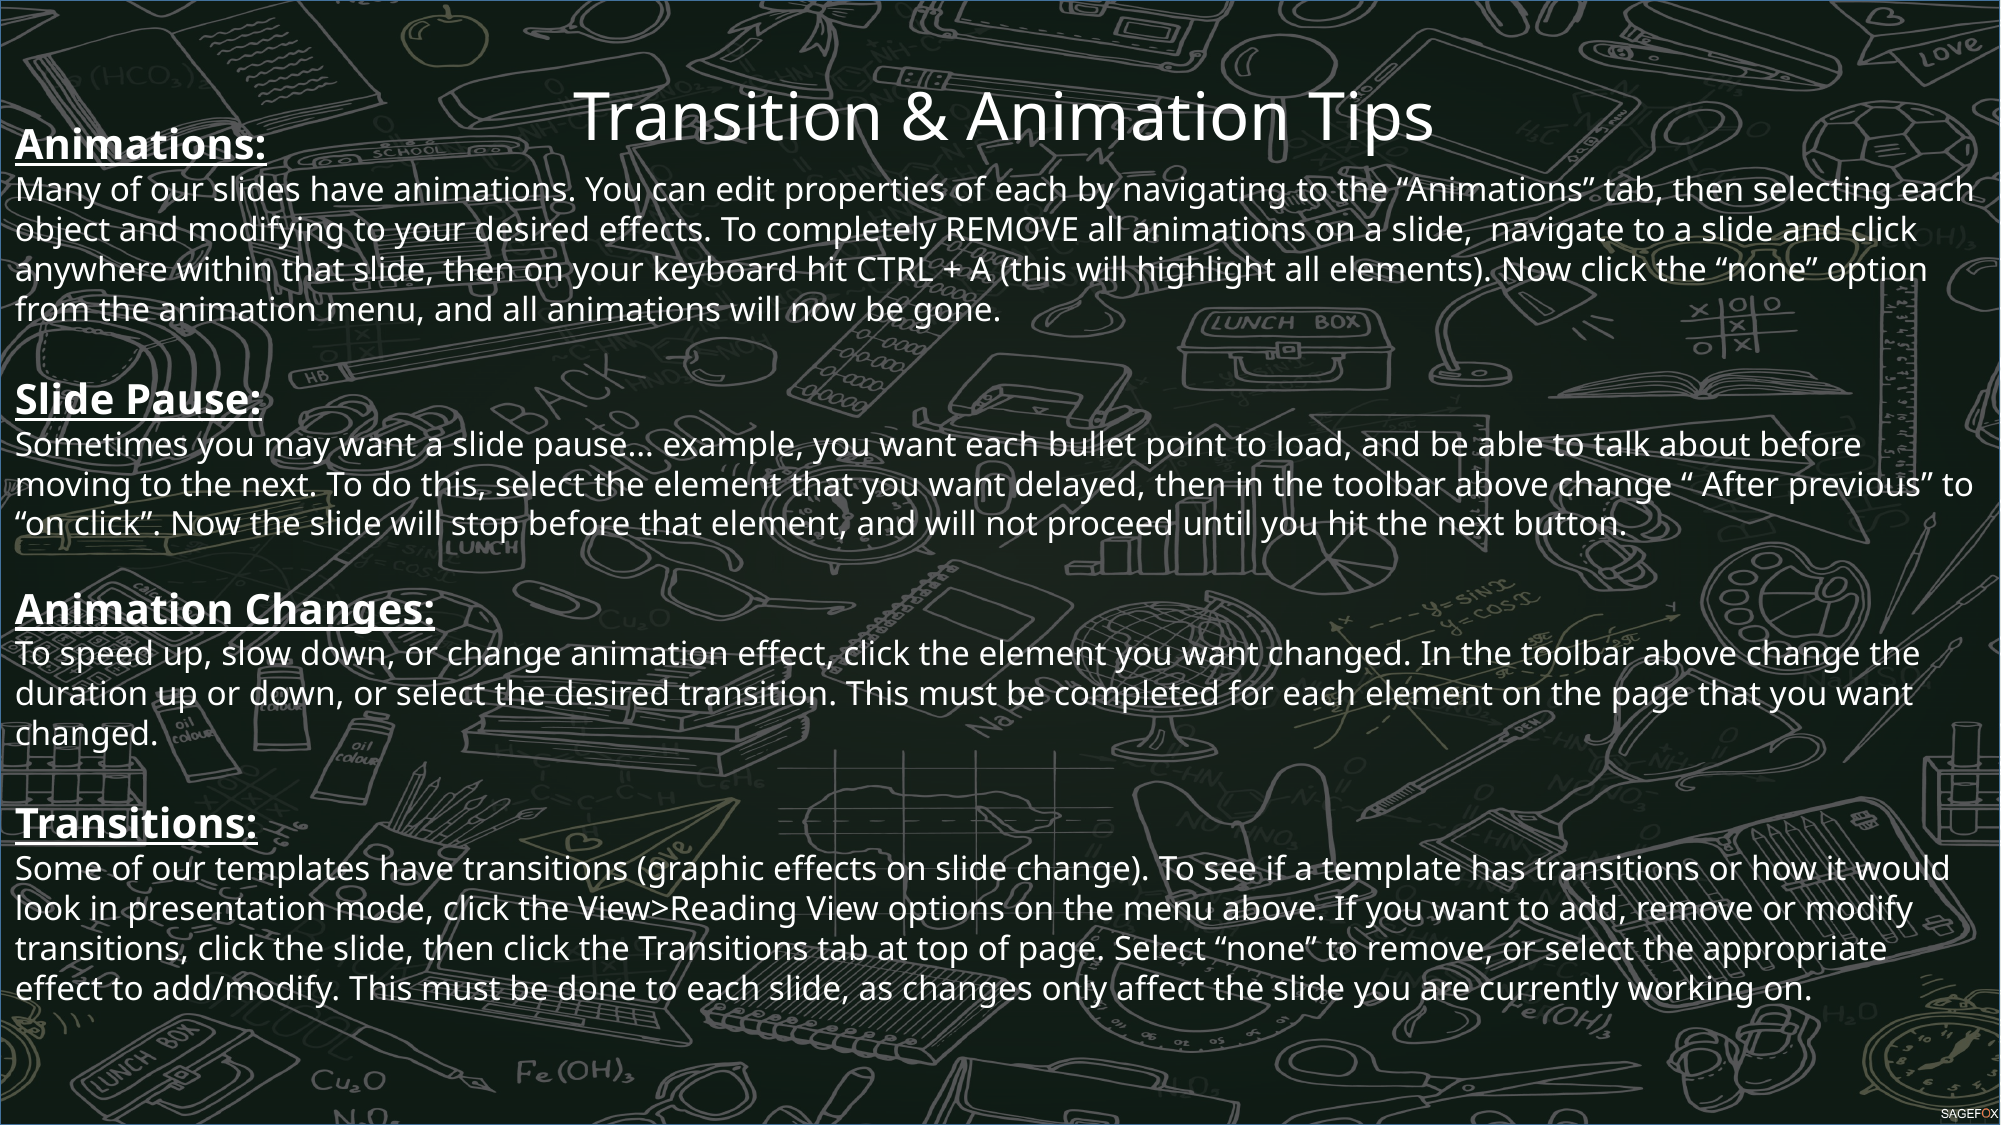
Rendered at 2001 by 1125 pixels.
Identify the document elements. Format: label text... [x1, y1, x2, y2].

text_box Animations: Many of our slides have animations. You can edit properties of each by navigating to the “Animations” tab, then selecting each object and modifying to your desired effects. To completely REMOVE all animations on a slide, navigate to a slide and click anywhere within that slide, then on your keyboard hit CTRL + A (this will highlight all elements). Now click the “none” option from the animation menu, and all animations will now be gone. Slide Pause: Sometimes you may want a slide pause… example, you want each bullet point to load, and be able to talk about before moving to the next. To do this, select the element that you want delayed, then in the toolbar above change “ After previous” to “on click”. Now the slide will stop before that element, and will not proceed until you hit the next button. Animation Changes: To speed up, slow down, or change animation effect, click the element you want changed. In the toolbar above change the duration up or down, or select the desired transition. This must be completed for each element on the page that you want changed. Transitions: Some of our templates have transitions (graphic effects on slide change). To see if a template has transitions or how it would look in presentation mode, click the View>Reading View options on the menu above. If you want to add, remove or modify transitions, click the slide, then click the Transitions tab at top of page. Select “none” to remove, or select the appropriate effect to add/modify. This must be done to each slide, as changes only affect the slide you are currently working on. [0, 0, 2000, 1125]
title Transition & Animation Tips [477, 59, 1532, 177]
